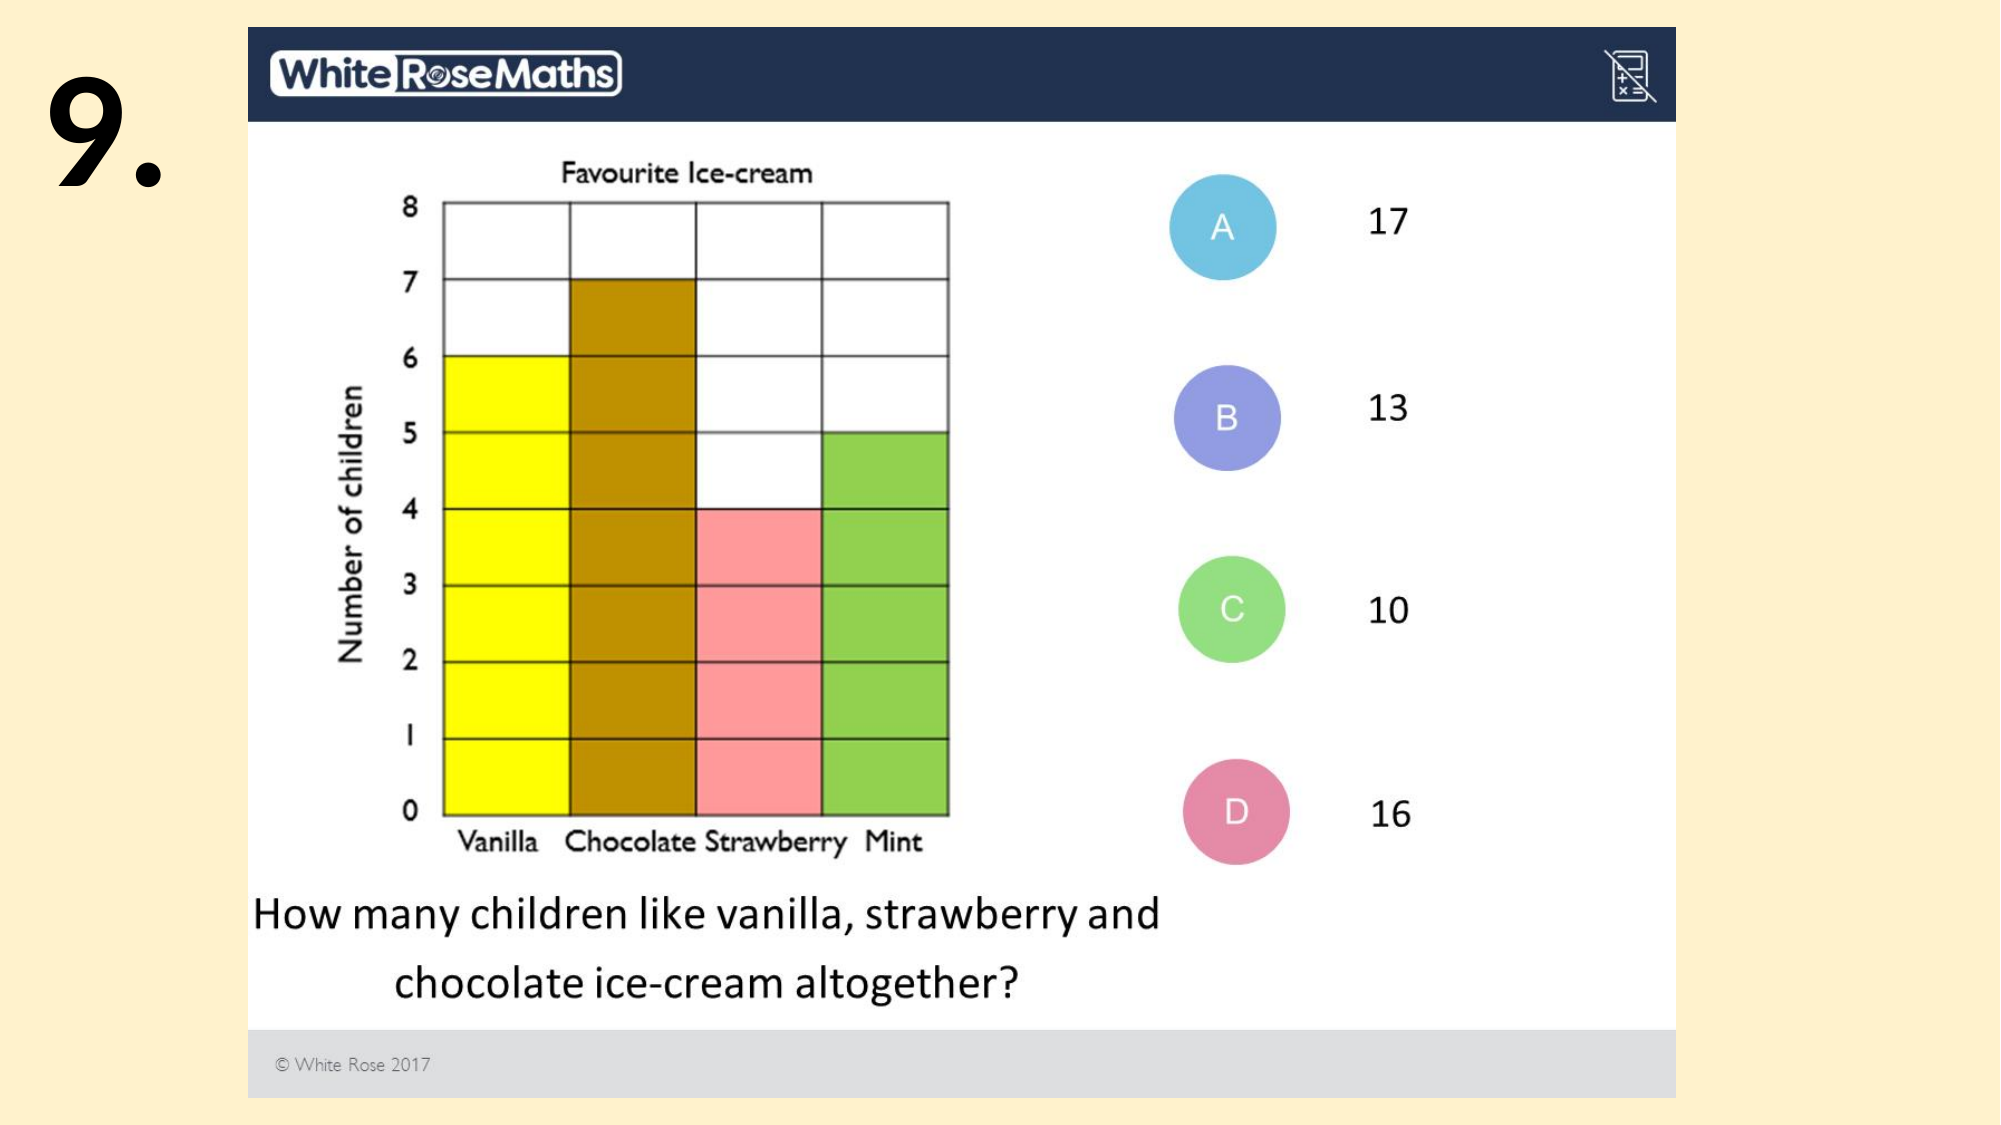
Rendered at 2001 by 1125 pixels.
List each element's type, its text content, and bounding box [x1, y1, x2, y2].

picture [248, 27, 1676, 1099]
text_box 9. [26, 12, 188, 228]
